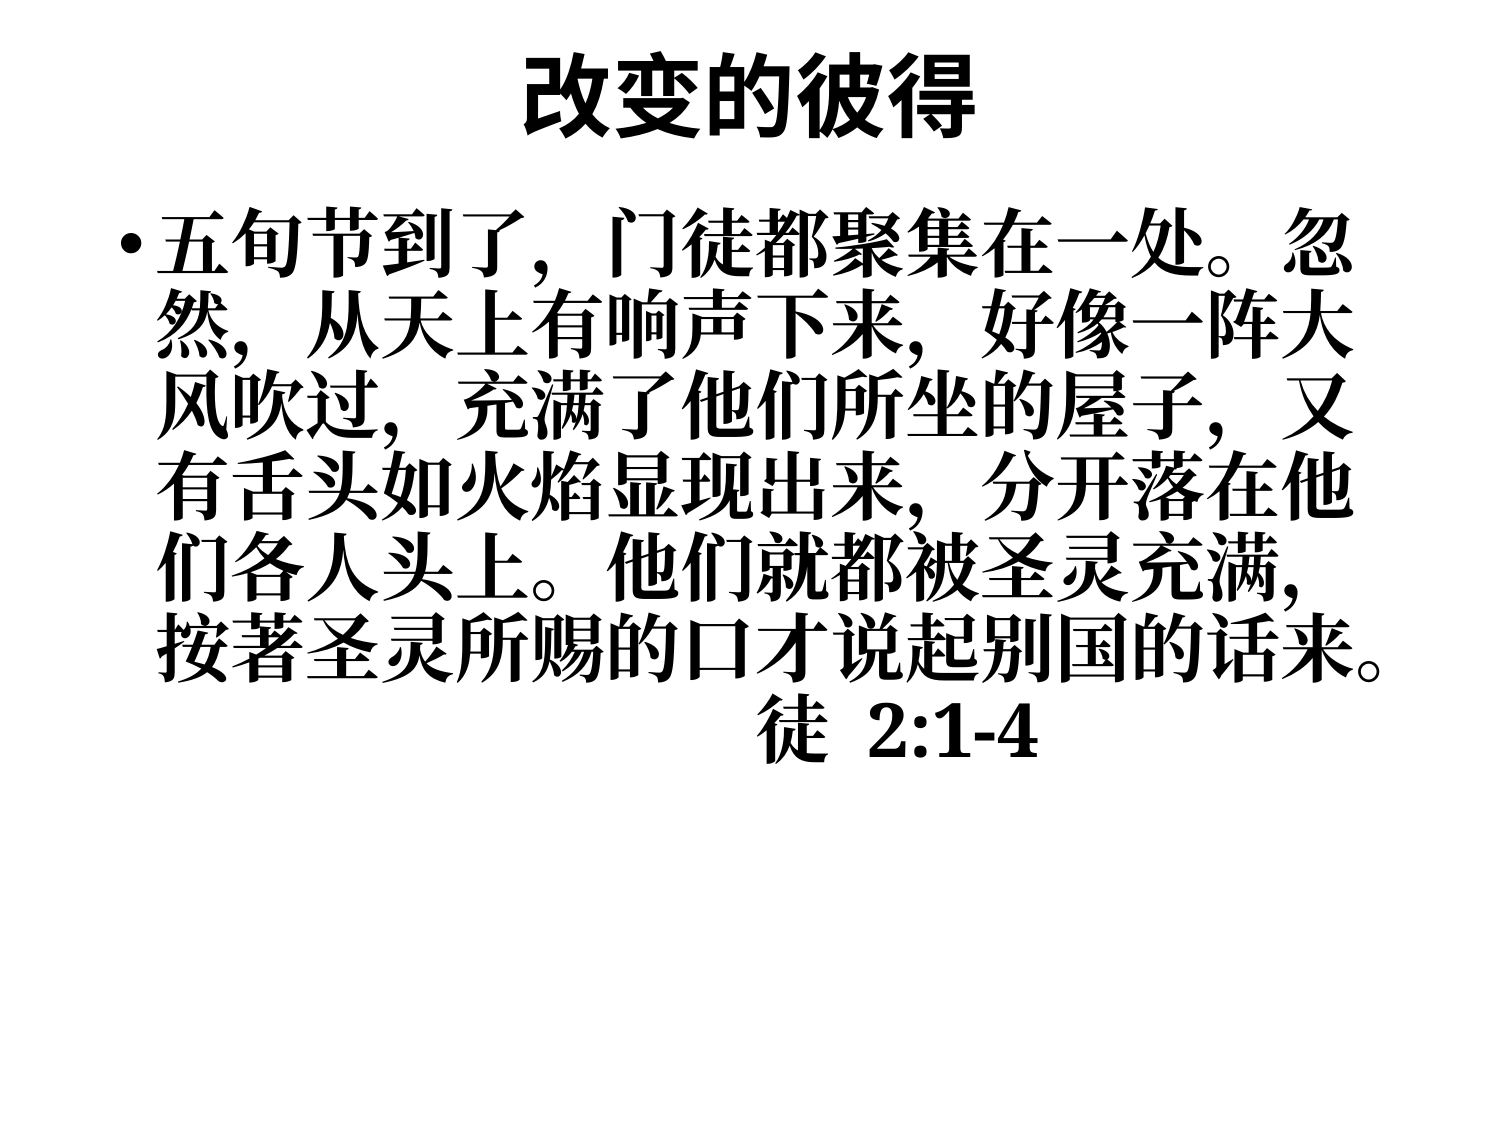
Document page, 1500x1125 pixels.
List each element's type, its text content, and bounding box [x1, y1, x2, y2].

list 五旬节到了，门徒都聚集在一处。忽然，从天上有响声下来，好像一阵大风吹过，充满了他们所坐的屋子，又有舌头如火焰显现出来，分开落在他们各人头上。他们就都被圣灵充满，按著圣灵所赐的口才说起别国的话来。 徒 2:1-4 [103, 199, 1397, 1014]
title 改变的彼得 [103, 19, 1397, 184]
